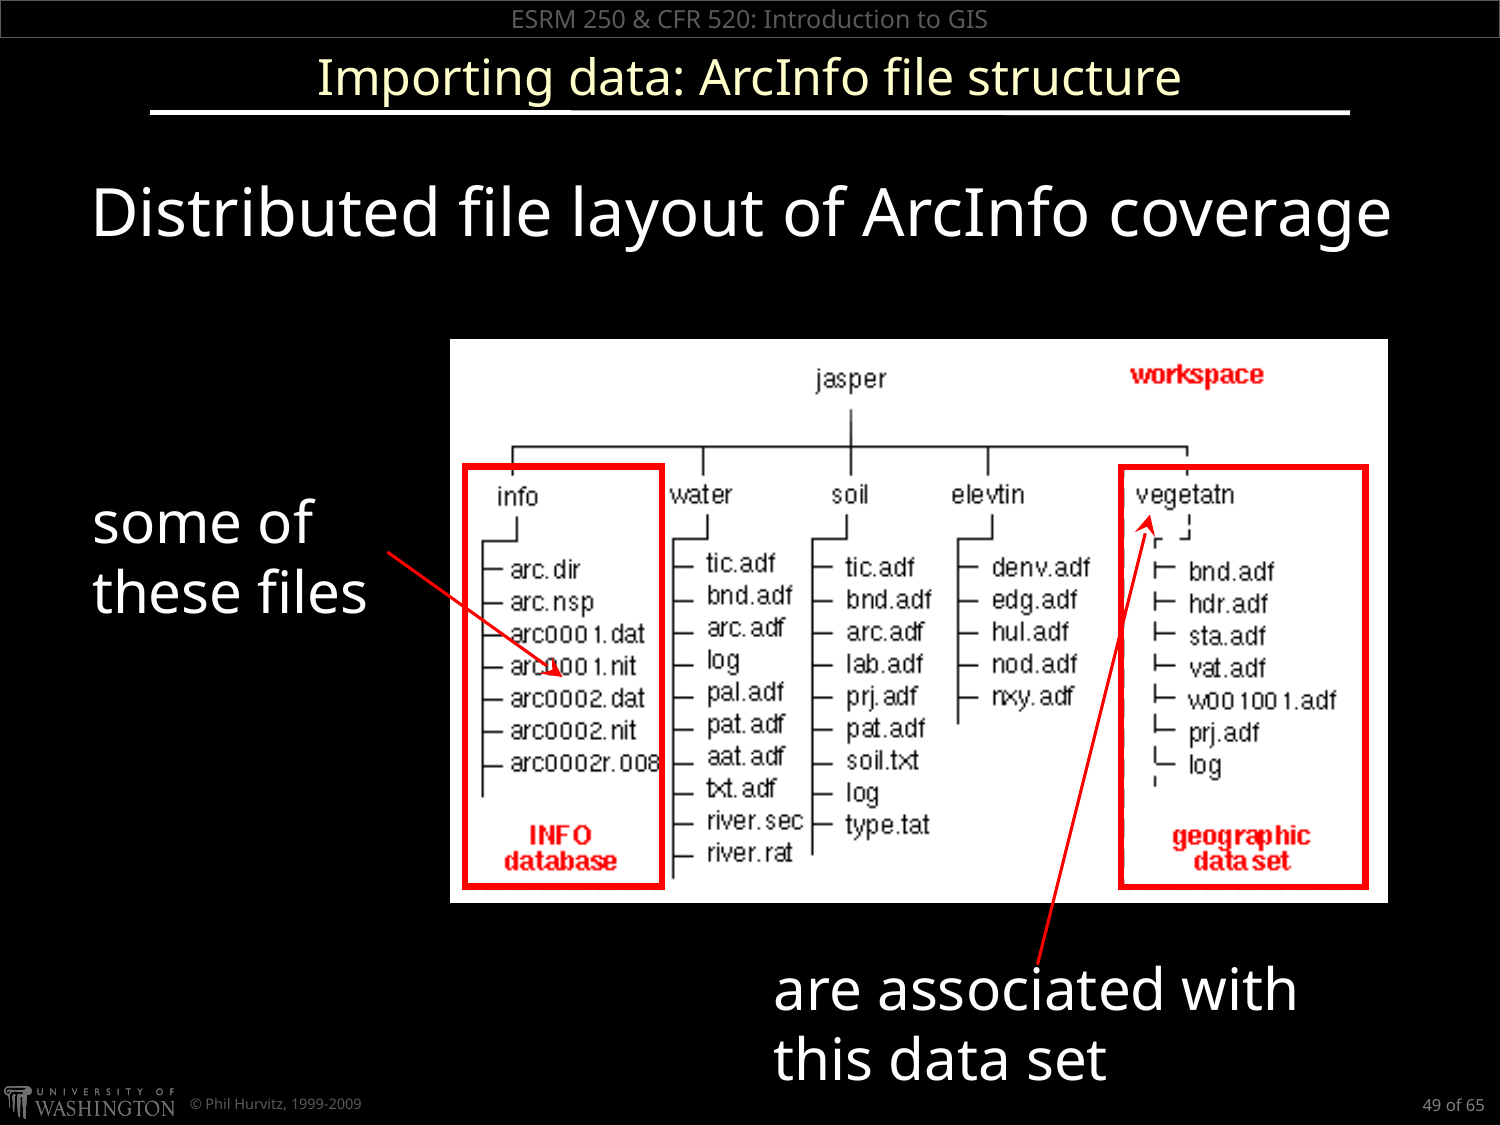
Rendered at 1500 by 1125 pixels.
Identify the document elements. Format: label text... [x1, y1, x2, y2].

title Importing data: ArcInfo file structure [0, 37, 1500, 113]
picture [449, 339, 1388, 903]
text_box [837, 466, 1366, 1101]
picture [4, 1086, 174, 1119]
footer 49 of 65 [1374, 1087, 1500, 1125]
list Distributed file layout of ArcInfo coverage [75, 162, 1425, 1050]
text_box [97, 466, 663, 887]
